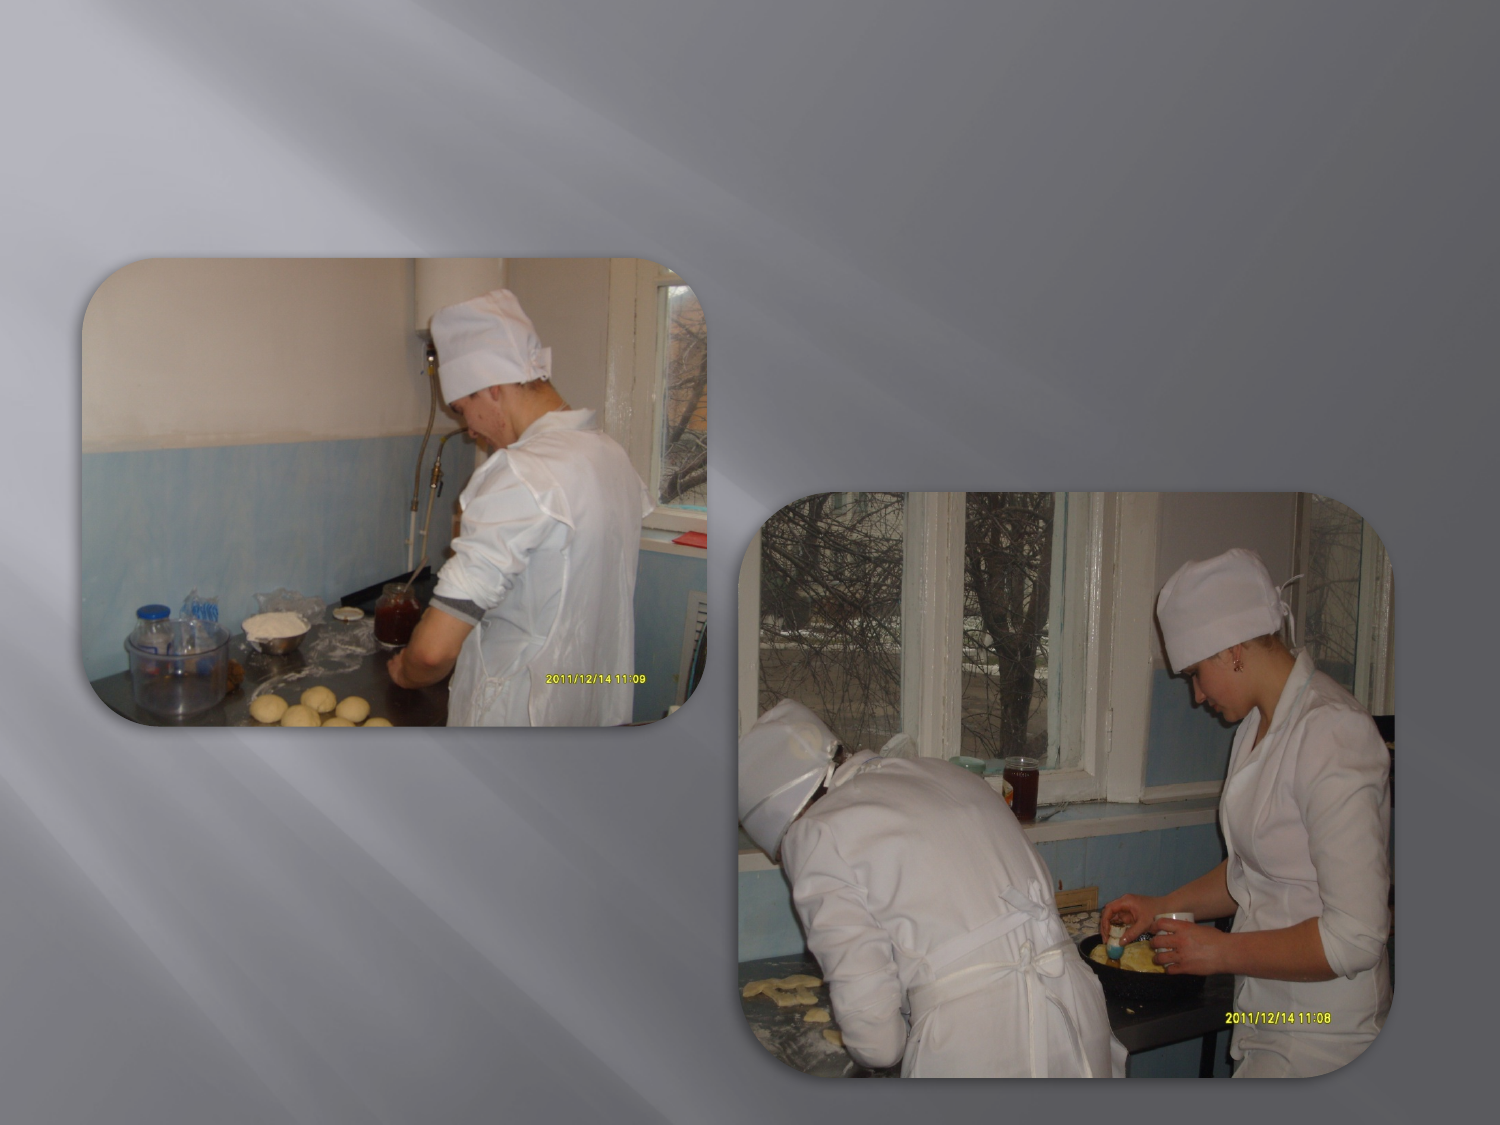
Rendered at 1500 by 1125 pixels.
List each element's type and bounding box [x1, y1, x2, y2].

picture [81, 257, 708, 727]
list [738, 491, 1395, 1079]
